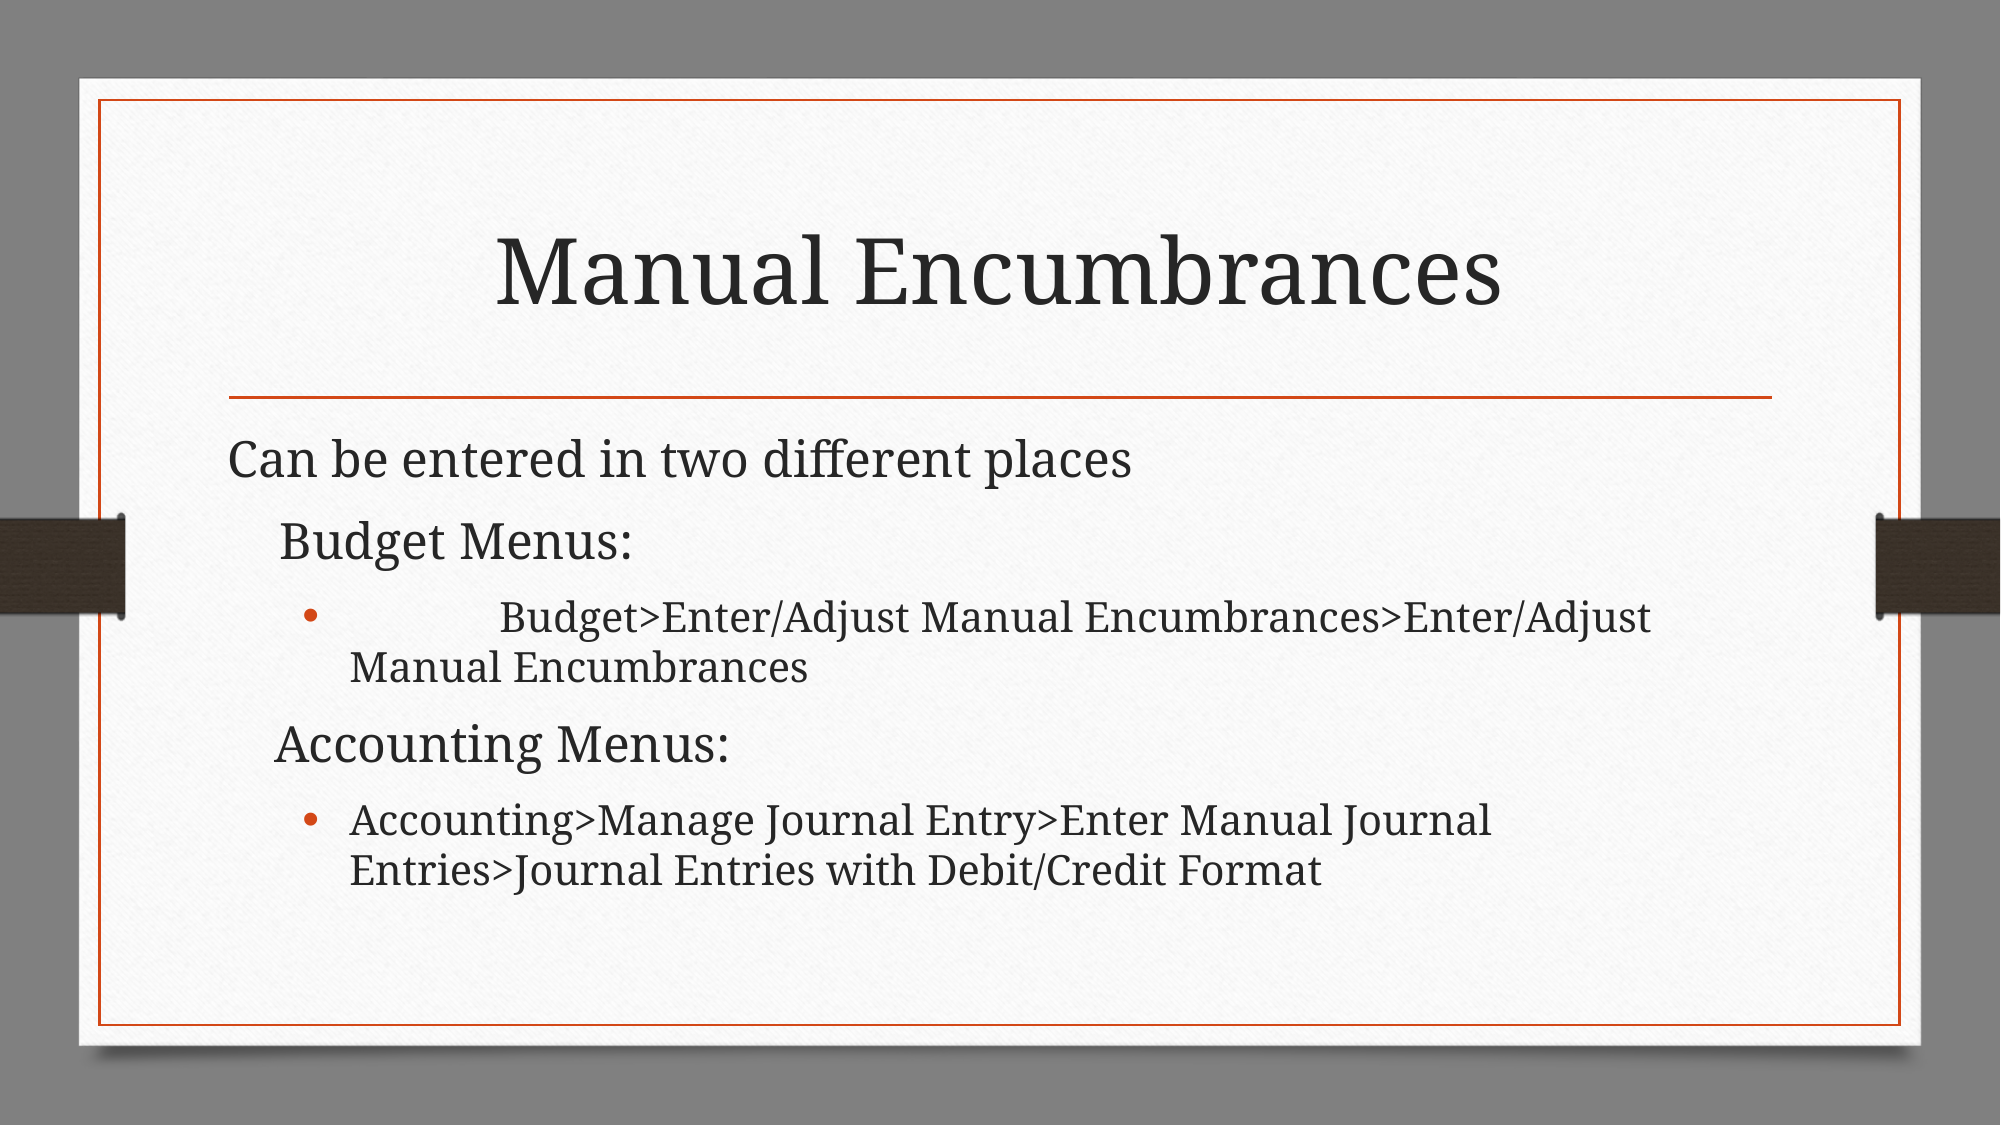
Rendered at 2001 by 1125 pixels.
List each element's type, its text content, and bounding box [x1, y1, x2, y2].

list Can be entered in two different places Budget Menus: Budget>Enter/Adjust Manual Encumbrances>Enter/Adjust Manual Encumbrances Accounting Menus: Accounting>Manage Journal Entry>Enter Manual Journal Entries>Journal Entries with Debit/Credit Format [212, 419, 1788, 964]
picture [0, 0, 2001, 1125]
title Manual Encumbrances [212, 161, 1788, 375]
